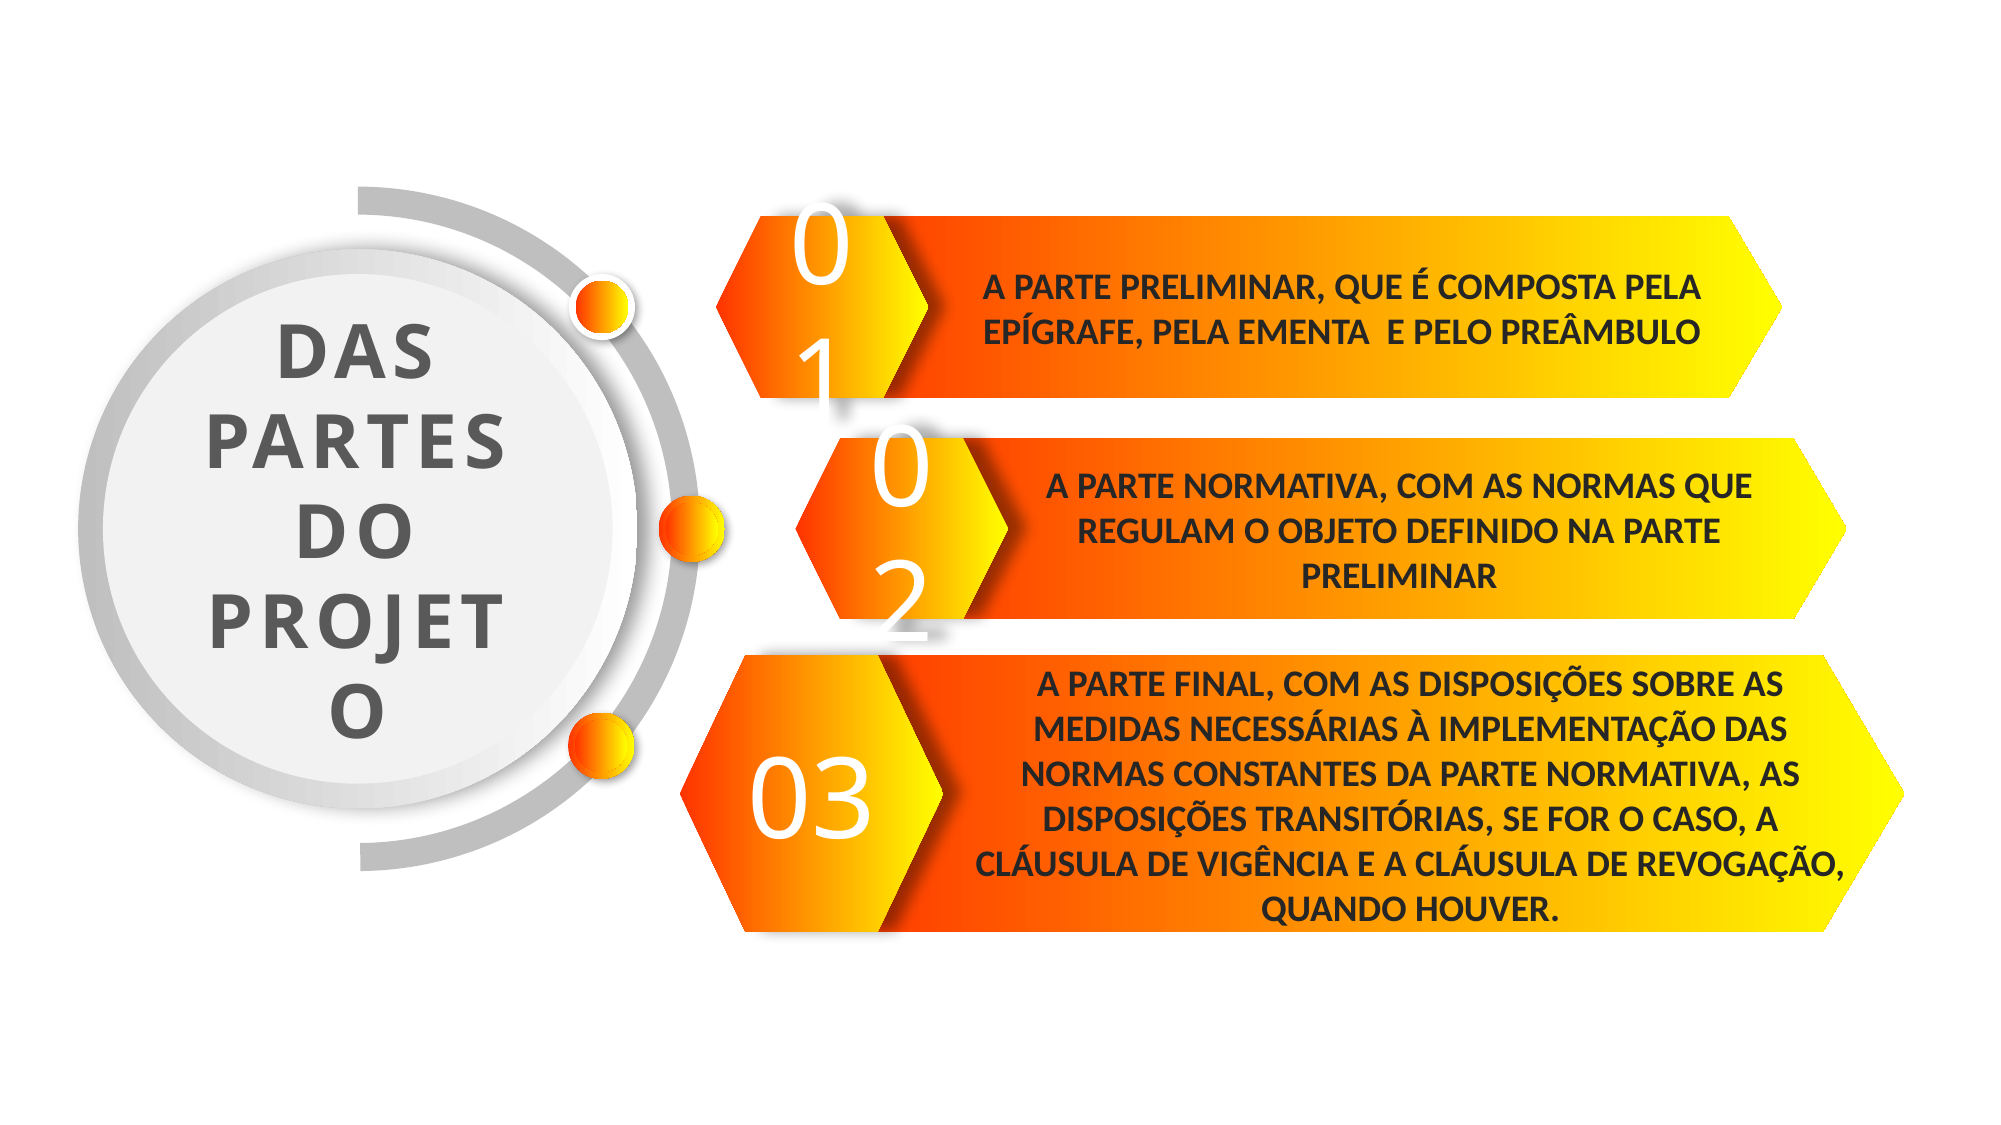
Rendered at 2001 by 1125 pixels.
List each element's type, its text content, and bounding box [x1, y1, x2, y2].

text_box A PARTE NORMATIVA, COM AS NORMAS QUE REGULAM O OBJETO DEFINIDO NA PARTE PRELIMINAR [991, 437, 1848, 621]
text_box 01 [714, 215, 930, 399]
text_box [568, 712, 635, 779]
text_box 03 [678, 654, 945, 934]
text_box [612, 562, 699, 728]
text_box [658, 495, 725, 562]
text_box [568, 273, 635, 341]
text_box [77, 248, 639, 810]
text_box 02 [794, 437, 1010, 621]
text_box A PARTE PRELIMINAR, QUE É COMPOSTA PELA EPÍGRAFE, PELA EMENTA E PELO PREÂMBULO [913, 215, 1784, 399]
text_box [613, 330, 700, 495]
text_box DAS PARTES DO PROJETO [101, 272, 614, 785]
text_box [359, 761, 588, 873]
text_box A PARTE FINAL, COM AS DISPOSIÇÕES SOBRE AS MEDIDAS NECESSÁRIAS À IMPLEMENTAÇÃO DAS NORMAS CONSTANTES DA PARTE NORMATIVA, AS DISPOSIÇÕES TRANSITÓRIAS, SE FOR O CASO, A CLÁUSULA DE VIGÊNCIA E A CLÁUSULA DE REVOGAÇÃO, QUANDO HOUVER. [905, 654, 1906, 934]
text_box [356, 185, 587, 297]
